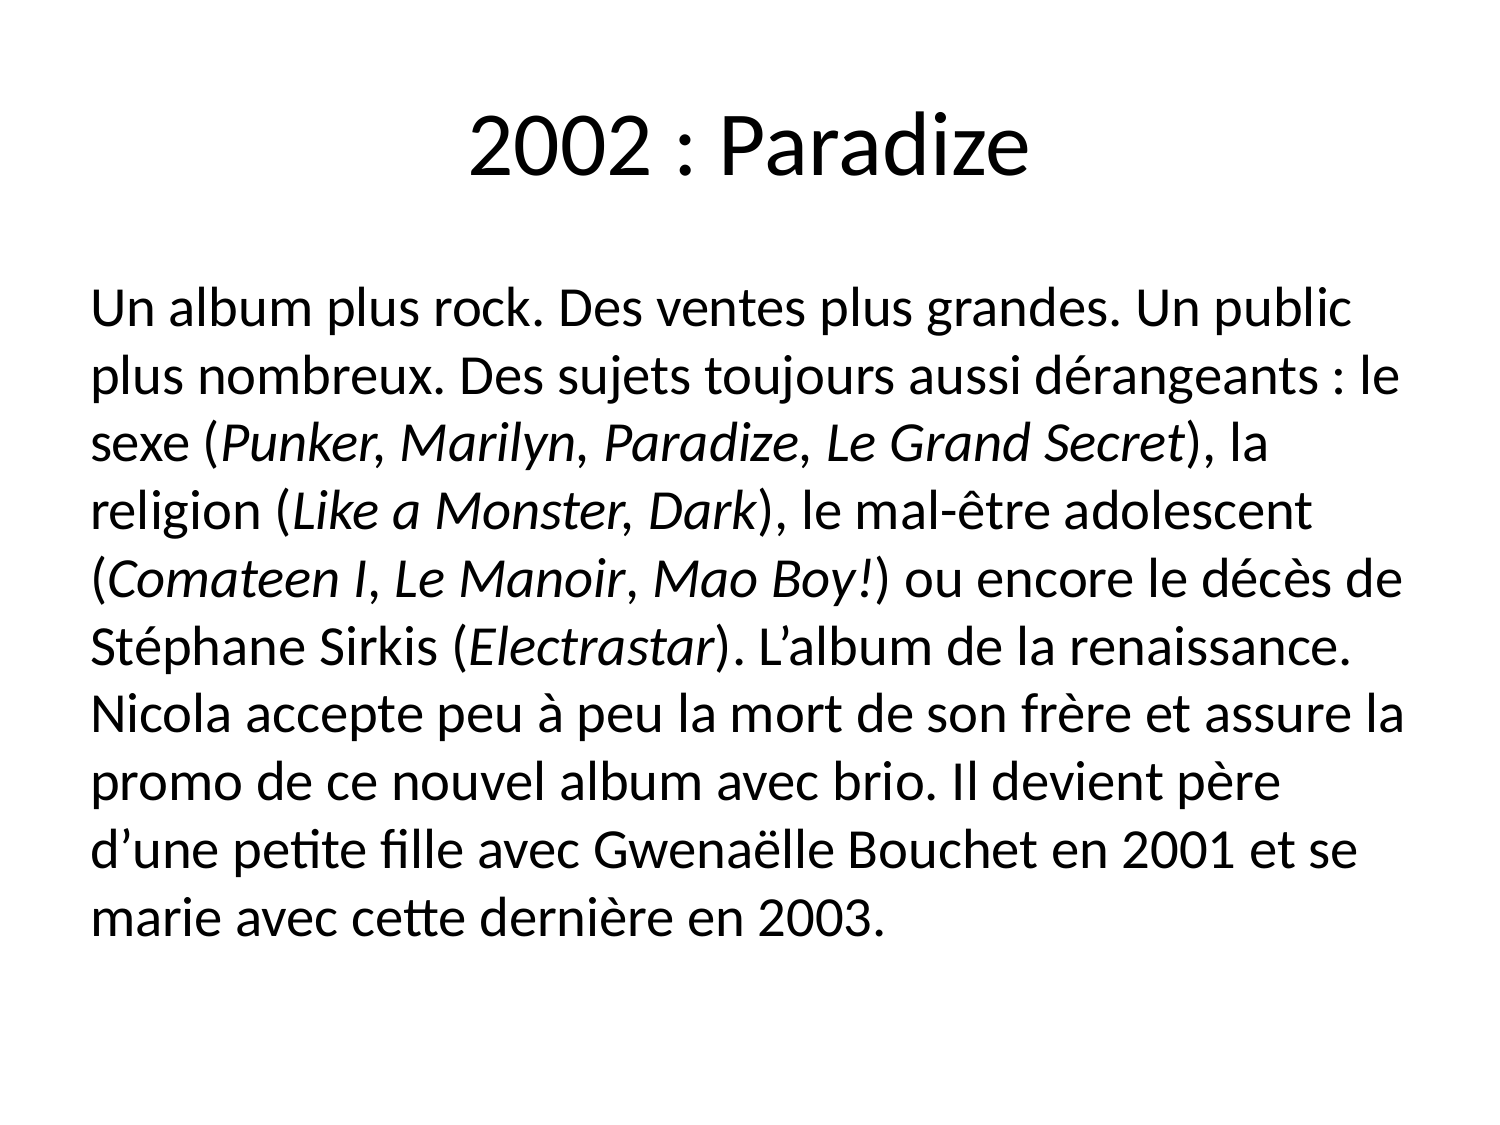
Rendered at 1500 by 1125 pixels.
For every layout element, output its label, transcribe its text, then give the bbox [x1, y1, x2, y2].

title 2002 : Paradize [75, 45, 1425, 233]
list Un album plus rock. Des ventes plus grandes. Un public plus nombreux. Des sujets toujours aussi dérangeants : le sexe (Punker, Marilyn, Paradize, Le Grand Secret), la religion (Like a Monster, Dark), le mal-être adolescent (Comateen I, Le Manoir, Mao Boy!) ou encore le décès de Stéphane Sirkis (Electrastar). L’album de la renaissance. Nicola accepte peu à peu la mort de son frère et assure la promo de ce nouvel album avec brio. Il devient père d’une petite fille avec Gwenaëlle Bouchet en 2001 et se marie avec cette dernière en 2003. [75, 262, 1425, 1005]
